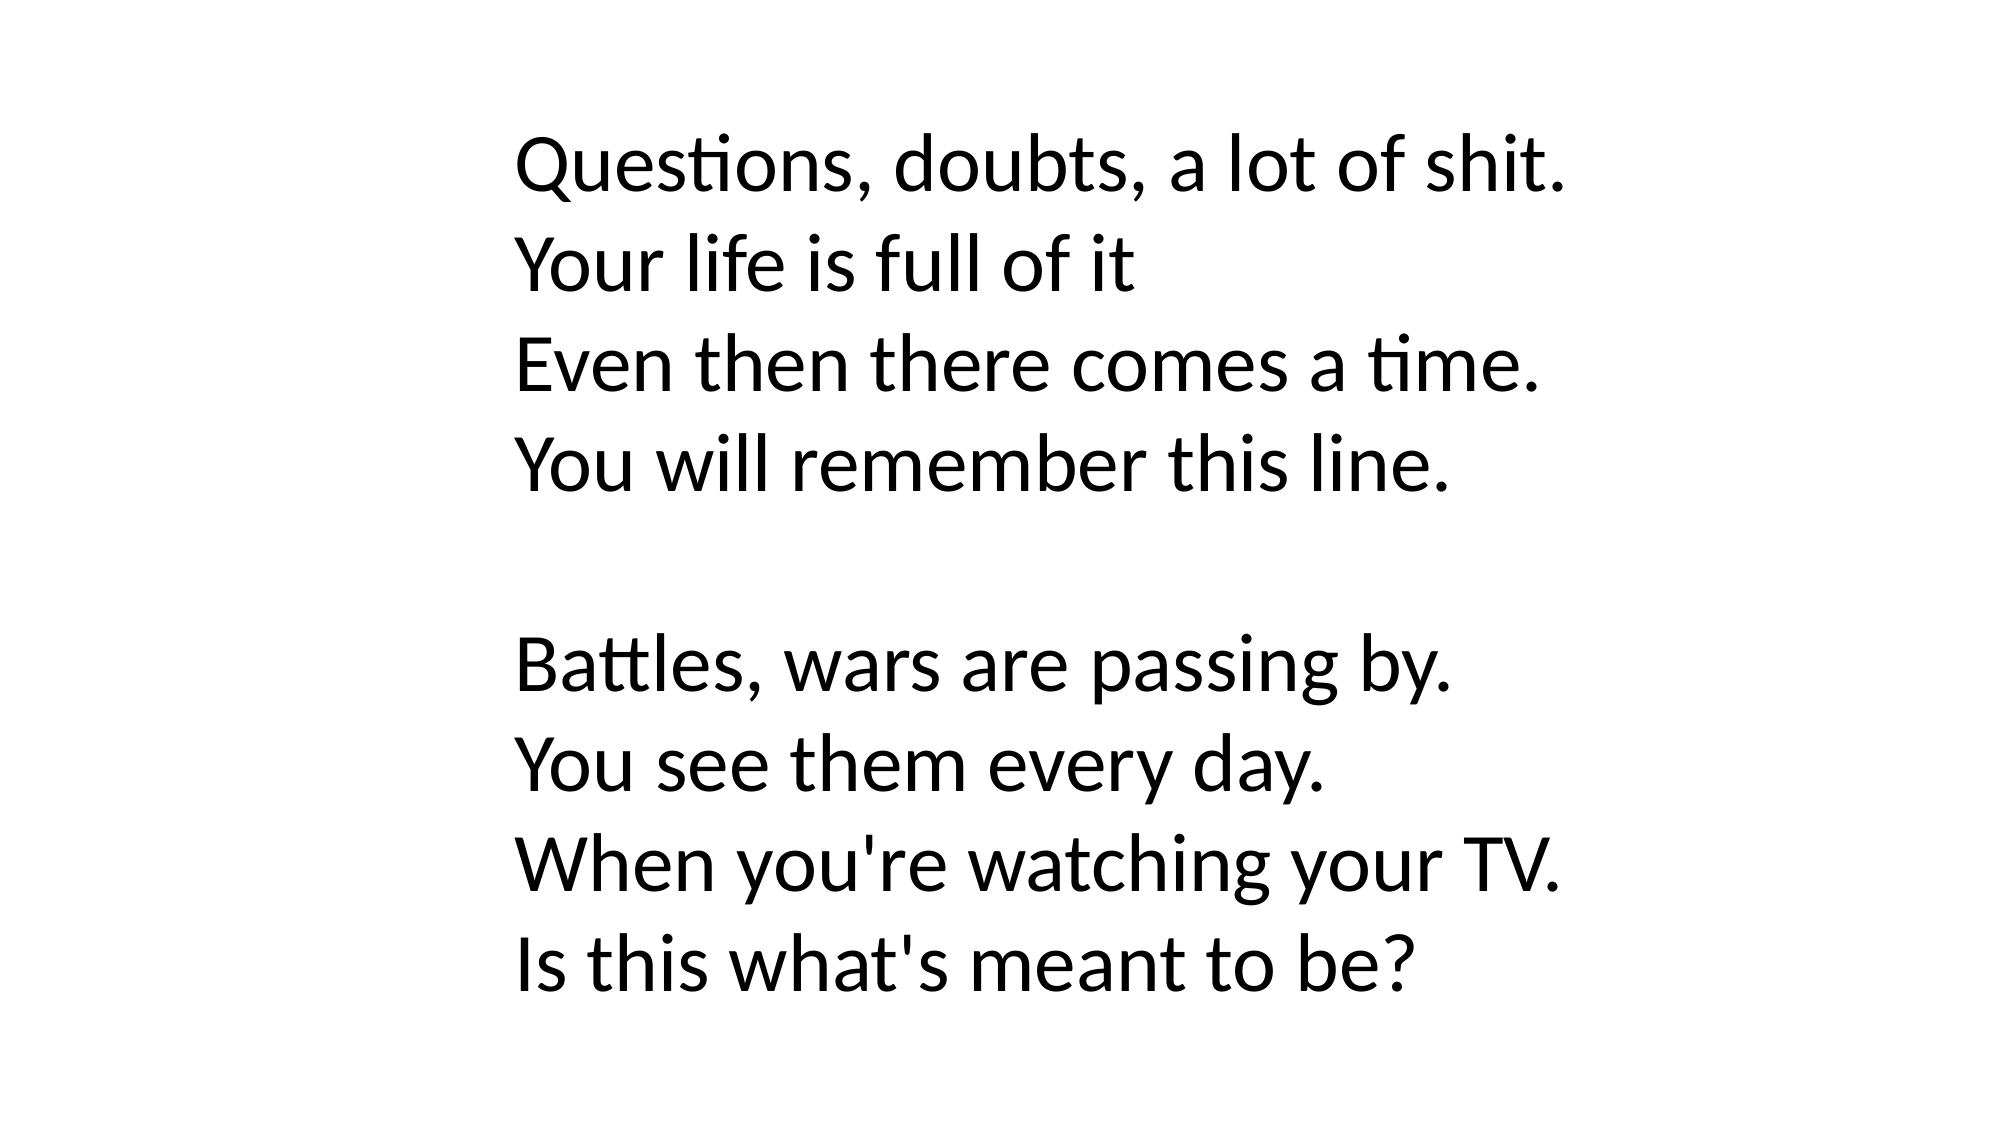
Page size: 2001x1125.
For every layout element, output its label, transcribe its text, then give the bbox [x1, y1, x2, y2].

text_box Questions, doubts, a lot of shit. Your life is full of it Even then there comes a time. You will remember this line. Battles, wars are passing by. You see them every day. When you're watching your TV. Is this what's meant to be? [500, 100, 1640, 1016]
